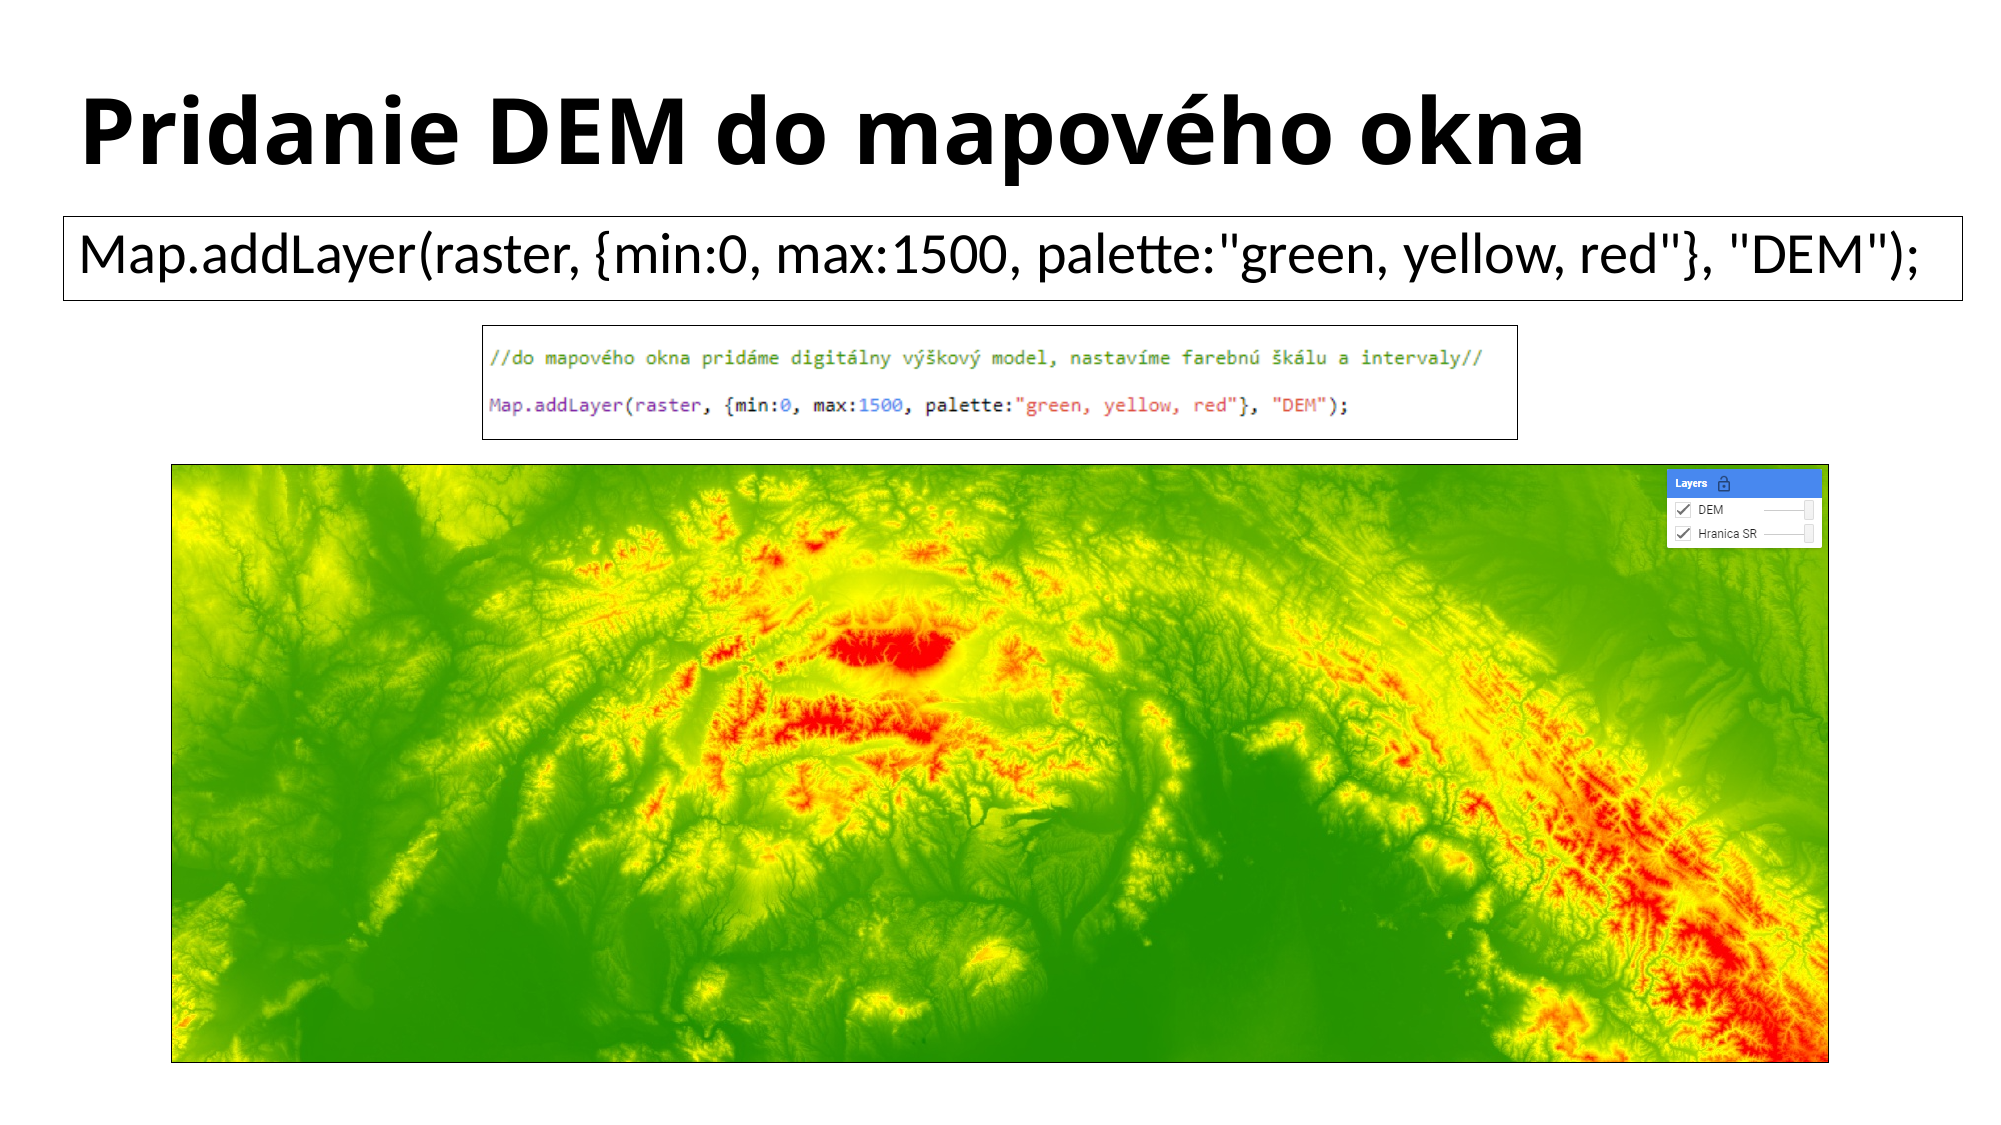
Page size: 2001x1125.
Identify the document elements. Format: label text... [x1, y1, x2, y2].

picture [170, 464, 1829, 1063]
list Map.addLayer(raster, {min:0, max:1500, palette:"green, yellow, red"}, "DEM"); [63, 216, 1963, 301]
title Pridanie DEM do mapového okna [63, 25, 1789, 216]
picture [481, 325, 1518, 440]
